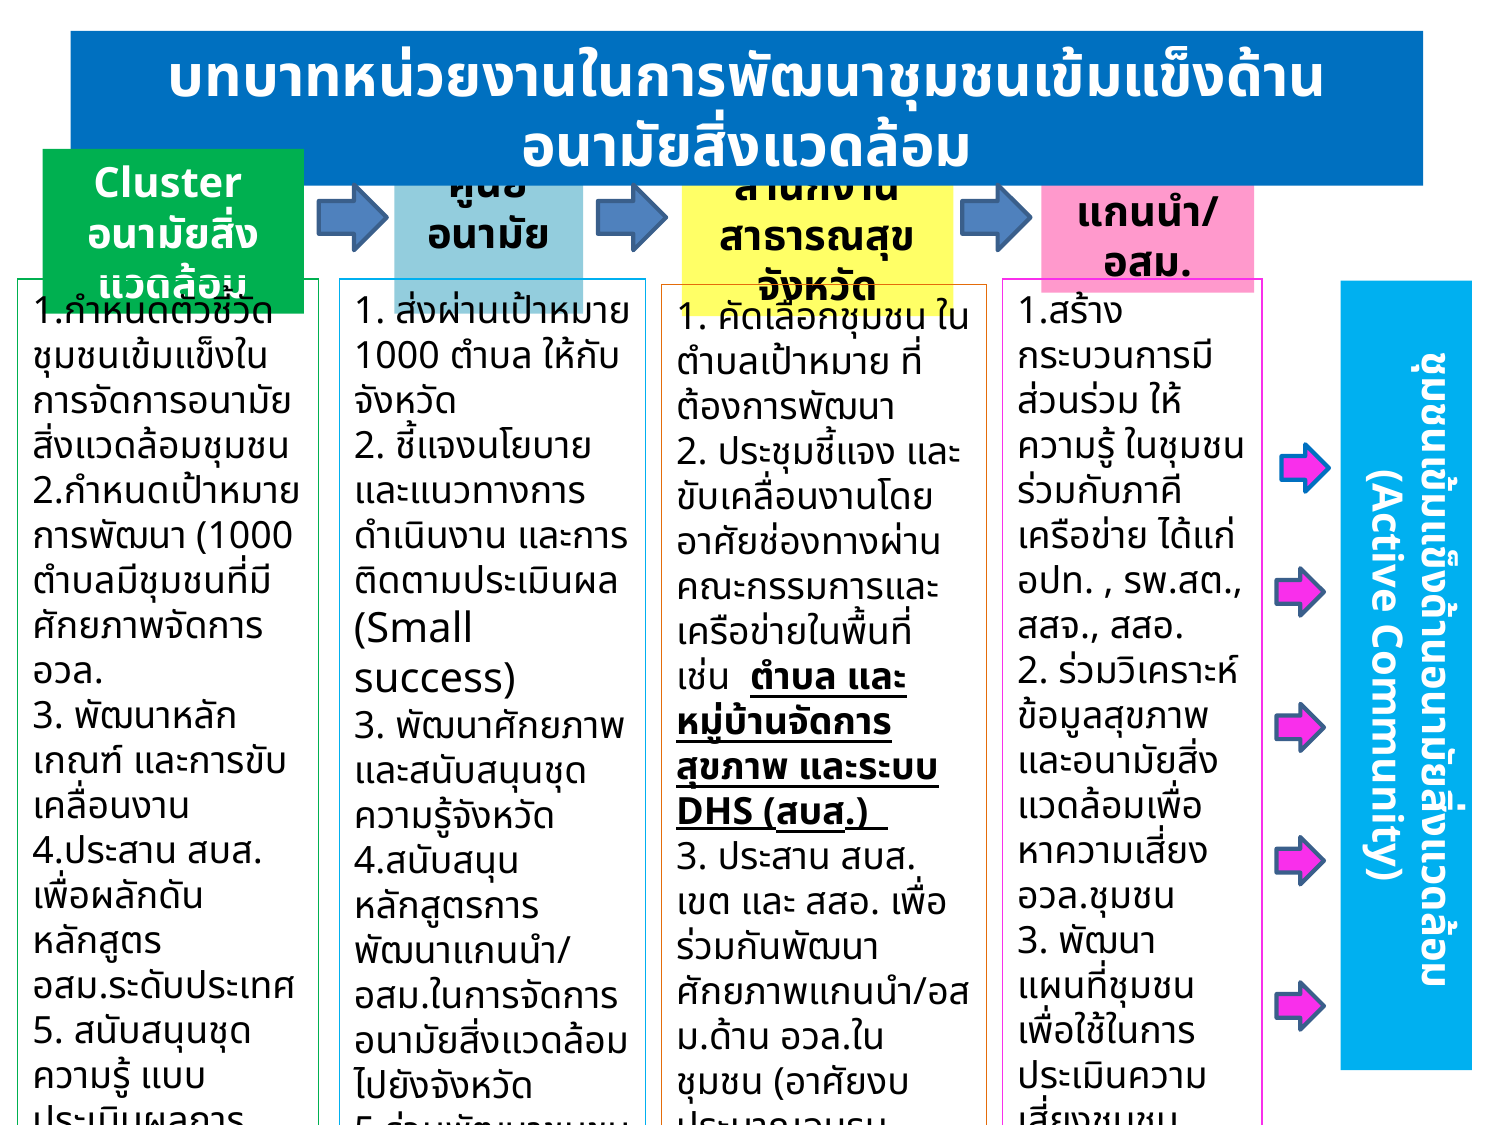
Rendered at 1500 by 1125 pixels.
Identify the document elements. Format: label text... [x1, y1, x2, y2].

text_box Cluster อนามัยสิ่งแวดล้อม [42, 148, 304, 278]
text_box [1274, 566, 1327, 618]
text_box บทบาทหน่วยงานในการพัฒนาชุมชนเข้มแข็งด้านอนามัยสิ่งแวดล้อม [70, 30, 1424, 186]
text_box [960, 182, 1033, 253]
text_box ศูนย์อนามัย [394, 186, 584, 278]
text_box 1. ส่งผ่านเป้าหมาย 1000 ตำบล ให้กับจังหวัด 2. ชี้แจงนโยบายและแนวทางการดำเนินงาน และการติดตามประเมินผล (Small success) 3. พัฒนาศักยภาพและสนับสนุนชุดความรู้จังหวัด 4.สนับสนุนหลักสูตรการพัฒนาแกนนำ/อสม.ในการจัดการอนามัยสิ่งแวดล้อมไปยังจังหวัด 5.ร่วมพัฒนาชุมชนเป้าหมายร่วมกับจังหวัด 6. สุ่มประเมินชุมชนเข้มแข็งด้านอนามัยสิ่งแวดล้อม [339, 278, 646, 1125]
text_box 1.สร้างกระบวนการมีส่วนร่วม ให้ความรู้ ในชุมชนร่วมกับภาคีเครือข่าย ได้แก่ อปท. , รพ.สต., สสจ., สสอ. 2. ร่วมวิเคราะห์ข้อมูลสุขภาพและอนามัยสิ่งแวดล้อมเพื่อหาความเสี่ยง อวล.ชุมชน 3. พัฒนาแผนที่ชุมชนเพื่อใช้ในการประเมินความเสี่ยงชุมชน ด้วยกระบวนการมีส่วนร่วมจากทุภาคส่วน 4.ผลักดันให้เกิดแผนงานโครงการและกิจกรรม เพื่อจัดการความเสี่ยงตามบริบท [1002, 278, 1263, 1125]
text_box 1. คัดเลือกชุมชน ในตำบลเป้าหมาย ที่ต้องการพัฒนา 2. ประชุมชี้แจง และขับเคลื่อนงานโดยอาศัยช่องทางผ่านคณะกรรมการและเครือข่ายในพื้นที่ เช่น ตำบล และหมู่บ้านจัดการสุขภาพ และระบบ DHS (สบส.) 3. ประสาน สบส. เขต และ สสอ. เพื่อร่วมกันพัฒนาศักยภาพแกนนำ/อสม.ด้าน อวล.ในชุมชน (อาศัยงบประมาณอบรม อสม.จาก งบ สบส.ประจำปี) (สามารถเลือกใช้หลักสูตรอวล. กรมอนามัย) 4. ประเมินรับรอง และติดตามผลตามแบบเกณฑ์ [661, 284, 987, 1125]
text_box แกนนำ/อสม. [1041, 186, 1255, 278]
text_box [595, 182, 669, 253]
text_box [1274, 701, 1327, 753]
text_box [1274, 835, 1327, 887]
text_box [316, 182, 389, 253]
text_box 1.กำหนดตัวชี้วัดชุมชนเข้มแข็งในการจัดการอนามัยสิ่งแวดล้อมชุมชน 2.กำหนดเป้าหมายการพัฒนา (1000 ตำบลมีชุมชนที่มีศักยภาพจัดการ อวล. 3. พัฒนาหลักเกณฑ์ และการขับเคลื่อนงาน 4.ประสาน สบส. เพื่อผลักดันหลักสูตร อสม.ระดับประเทศ 5. สนับสนุนชุดความรู้ แบบประเมินผลการพัฒนา 6. พัฒนาหลักสูตรแกนนำ/อสม. ด้าน อวล. [17, 278, 319, 1125]
text_box [1279, 442, 1332, 494]
text_box [1274, 980, 1327, 1032]
text_box สำนักงานสาธารณสุขจังหวัด [681, 186, 954, 284]
text_box ชุมชนเข้มแข็งด้านอนามัยสิ่งแวดล้อม (Active Community) [1340, 280, 1472, 1071]
